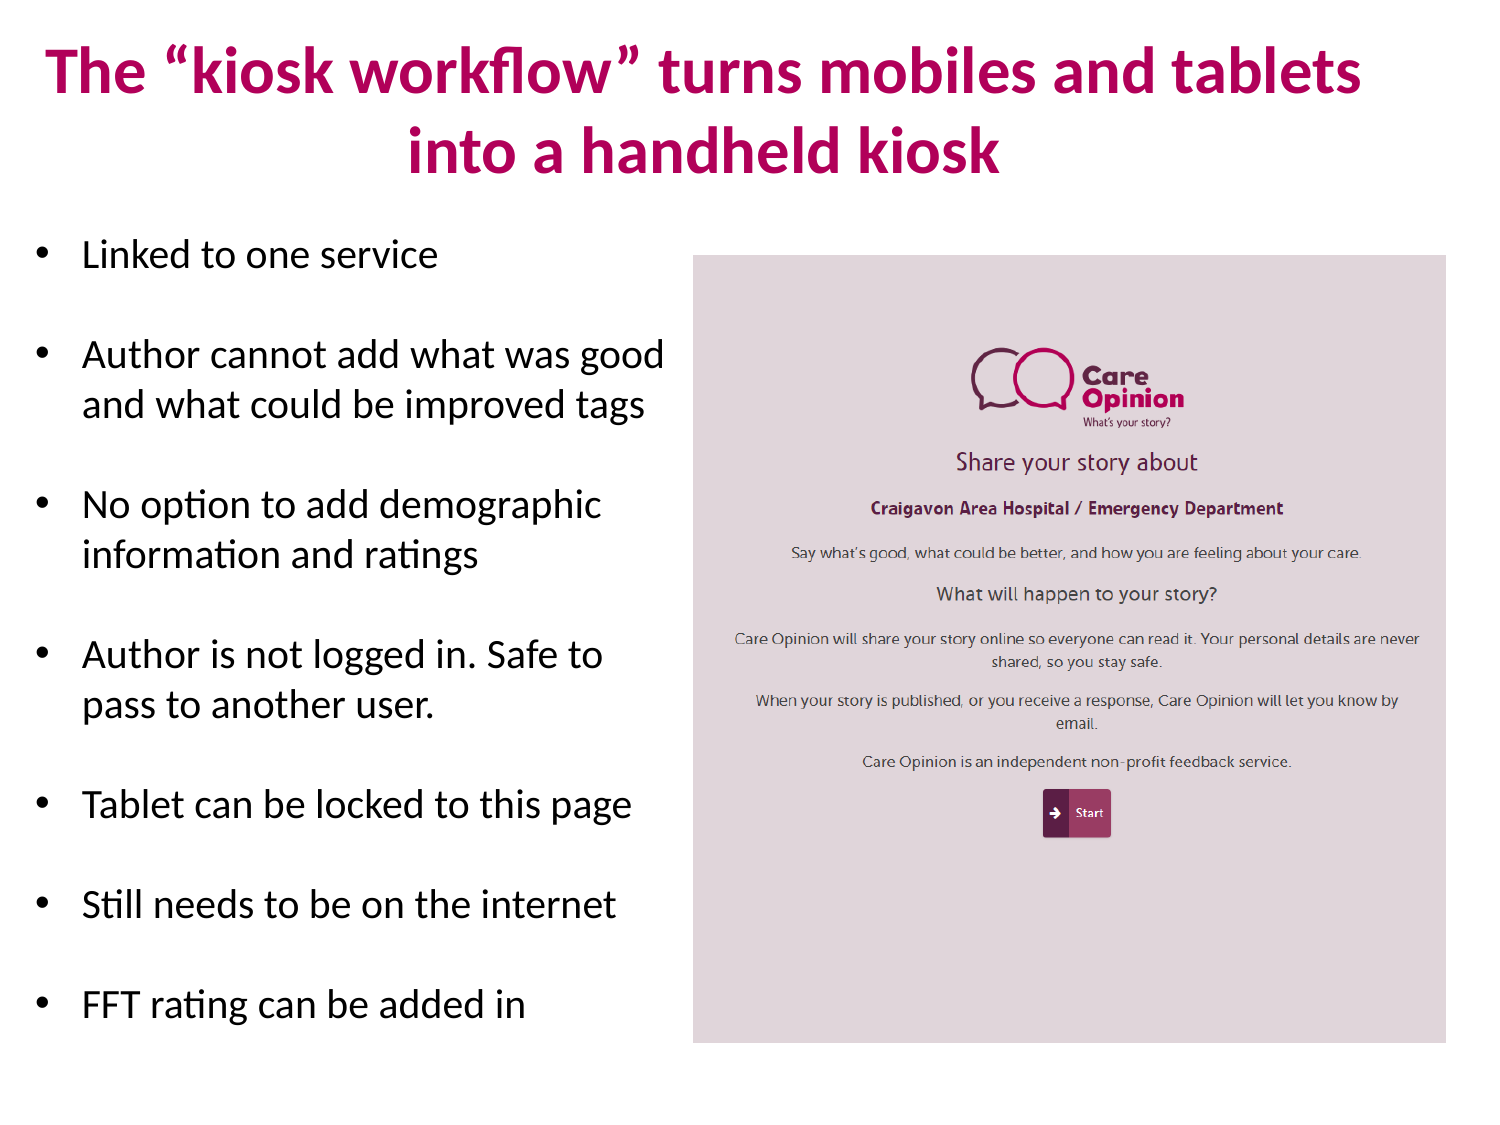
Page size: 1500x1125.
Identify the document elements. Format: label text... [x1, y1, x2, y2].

text_box Linked to one service Author cannot add what was good and what could be improved tags No option to add demographic information and ratings Author is not logged in. Safe to pass to another user. Tablet can be locked to this page Still needs to be on the internet FFT rating can be added in [20, 219, 694, 1035]
text_box The “kiosk workflow” turns mobiles and tablets into a handheld kiosk [29, 19, 1380, 207]
picture [693, 255, 1446, 1043]
